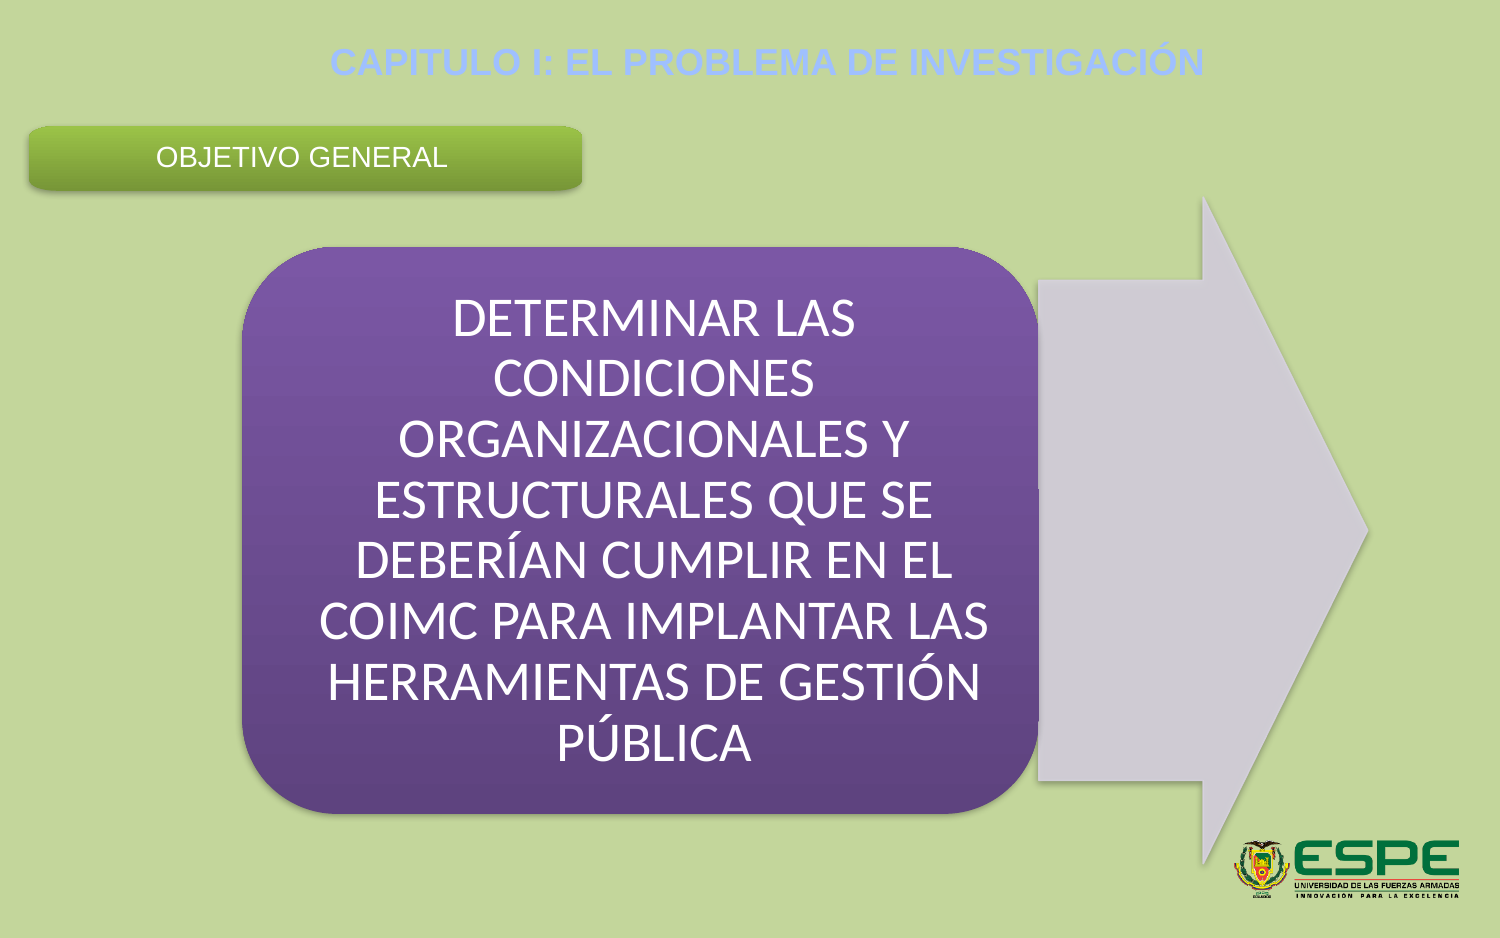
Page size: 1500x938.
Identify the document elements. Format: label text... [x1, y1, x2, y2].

picture [1233, 840, 1459, 899]
text_box OBJETIVO GENERAL [29, 126, 582, 191]
text_box CAPITULO I: EL PROBLEMA DE INVESTIGACIÓN [84, 30, 1451, 90]
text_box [241, 196, 1369, 864]
